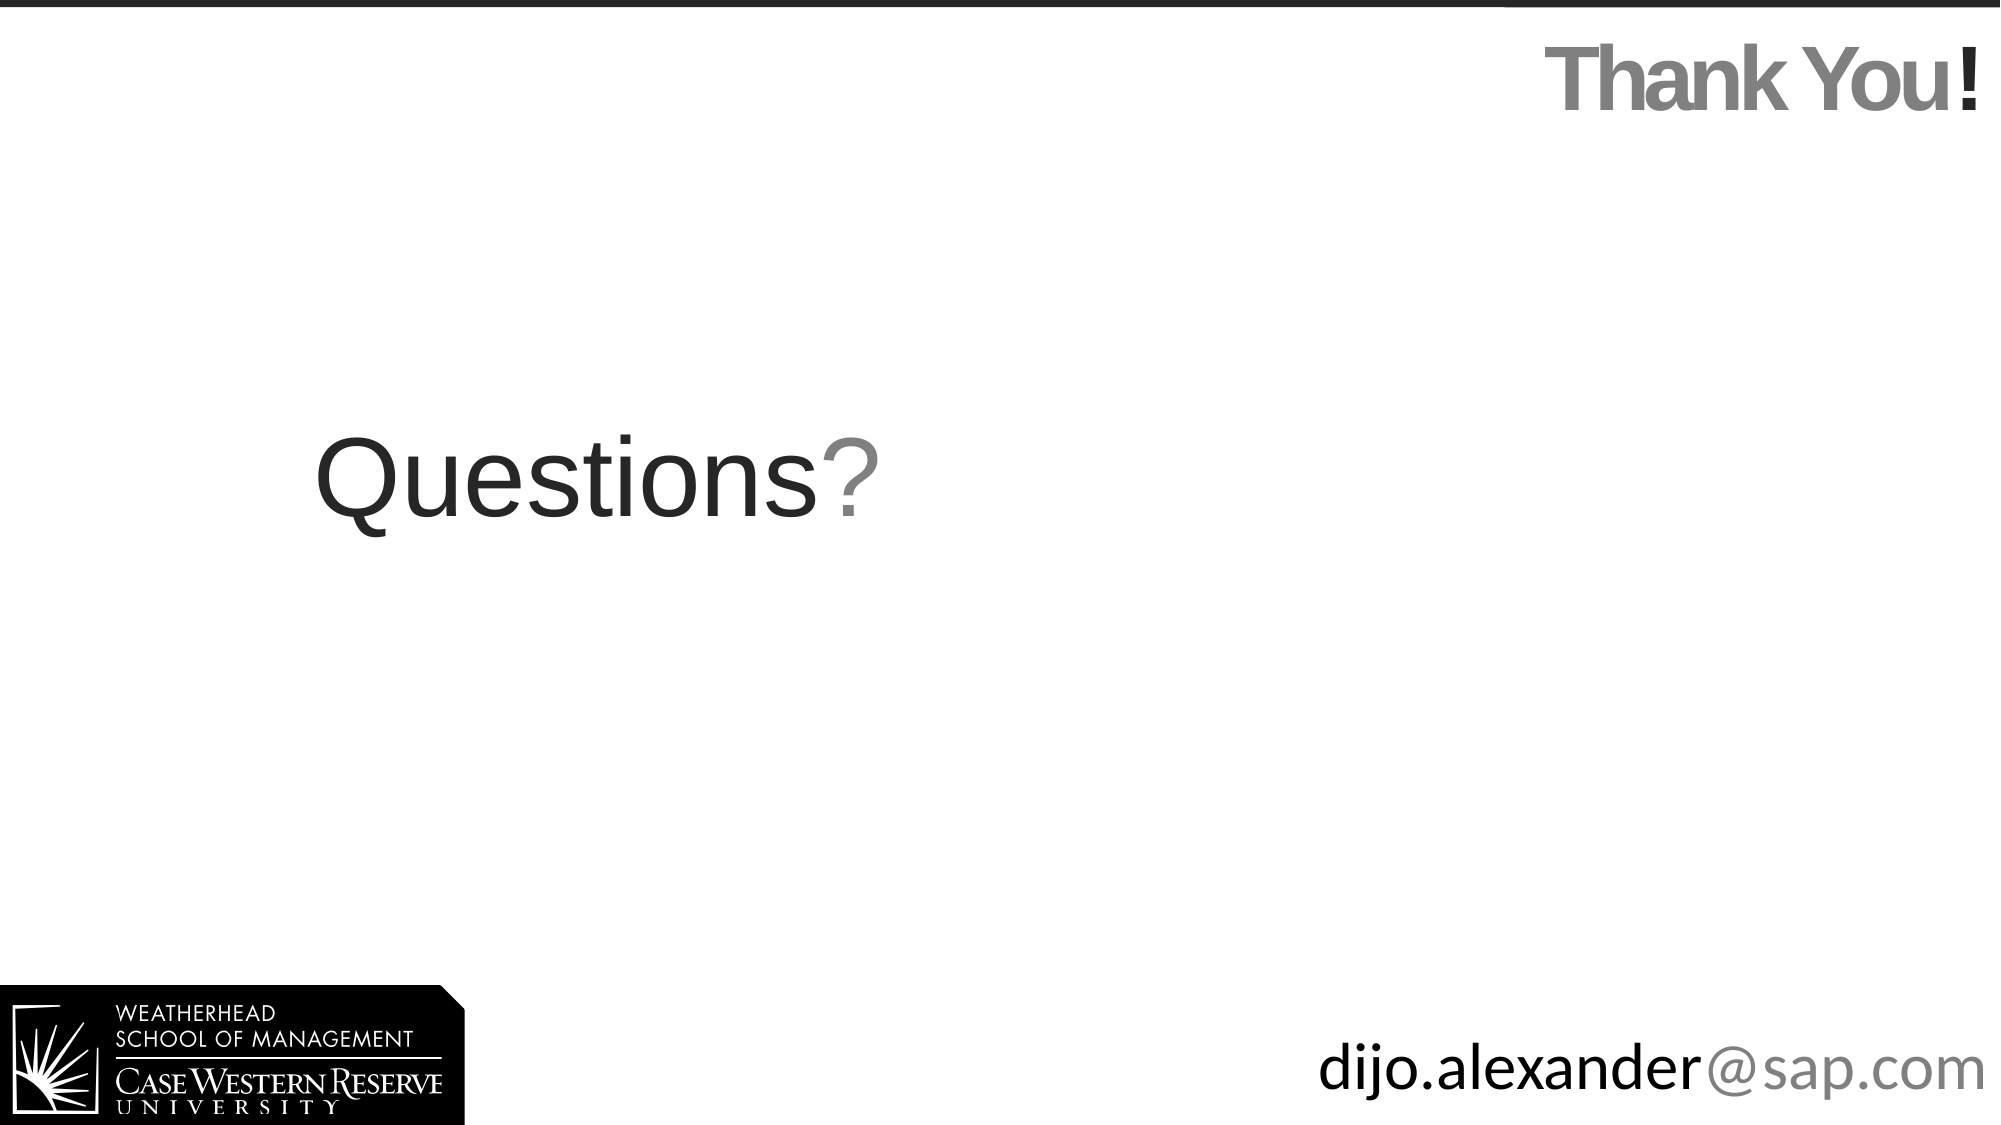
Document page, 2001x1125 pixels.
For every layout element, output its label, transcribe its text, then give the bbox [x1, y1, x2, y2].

text_box [0, 985, 465, 1125]
picture [12, 1004, 442, 1115]
text_box dijo.alexander@sap.com [1303, 1015, 2000, 1111]
text_box Thank You! [1087, 12, 2000, 136]
text_box Questions? [298, 479, 1962, 547]
